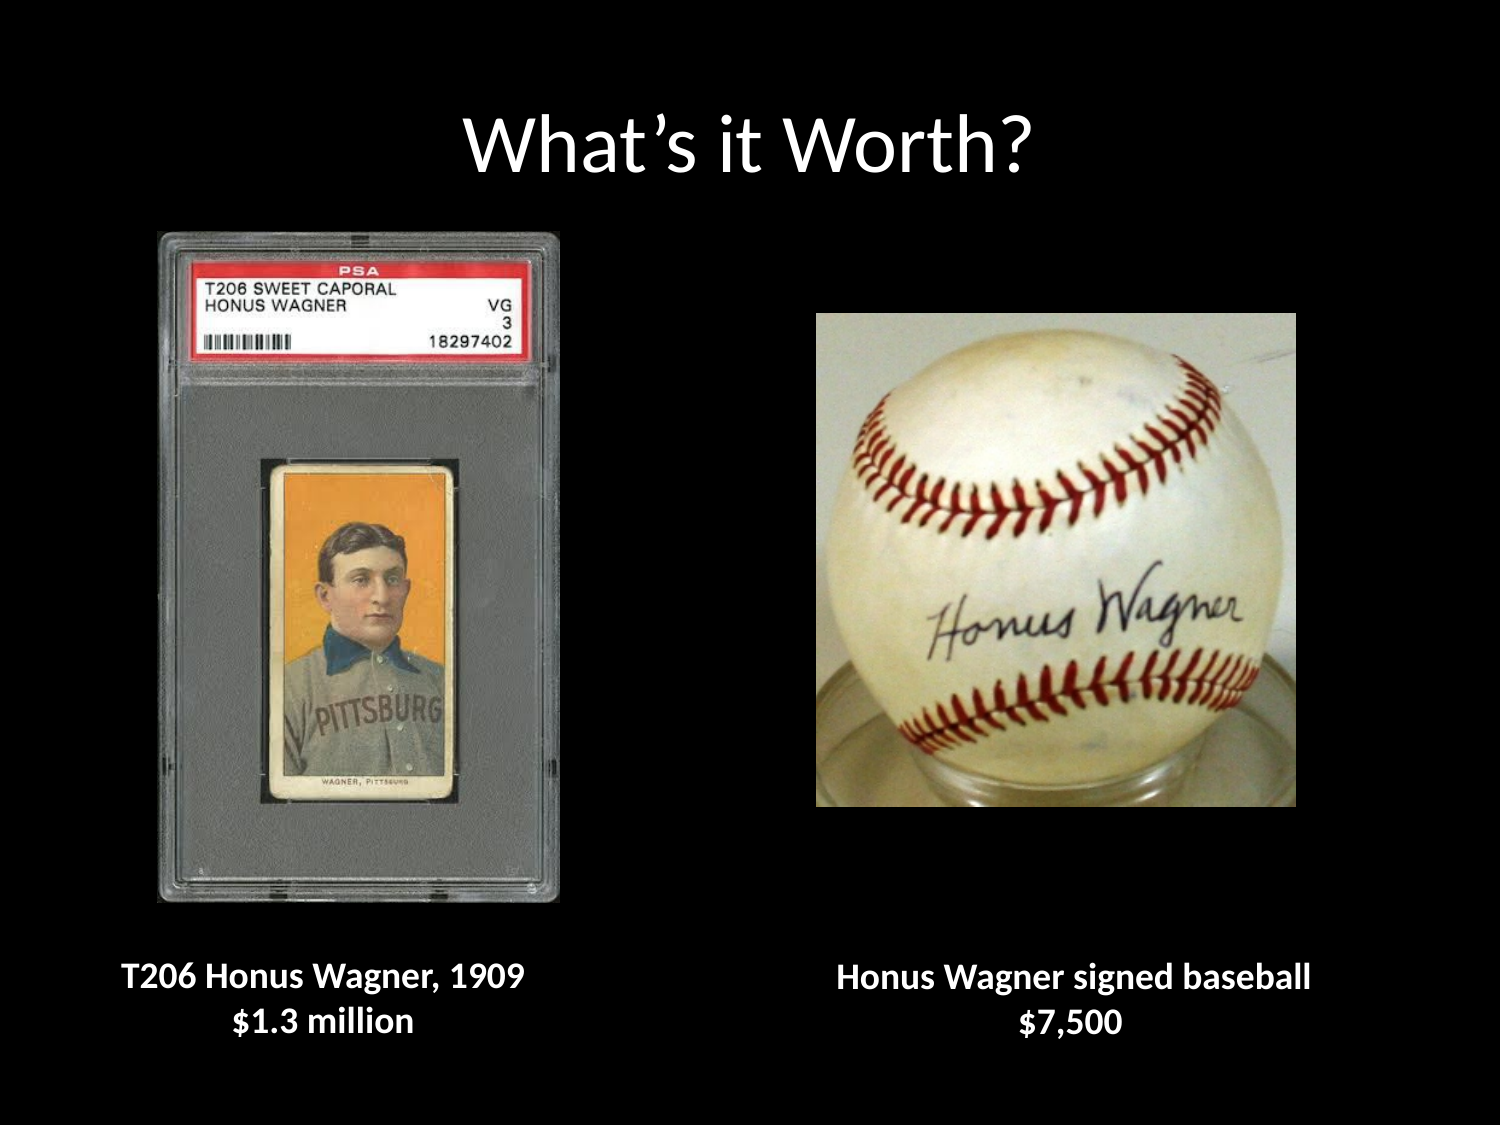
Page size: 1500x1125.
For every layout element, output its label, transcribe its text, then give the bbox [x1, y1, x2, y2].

picture [157, 231, 560, 903]
text_box T206 Honus Wagner, 1909 $1.3 million [1, 943, 645, 1049]
title What’s it Worth? [75, 45, 1425, 233]
picture [816, 313, 1296, 808]
text_box Honus Wagner signed baseball $7,500 [748, 944, 1393, 1050]
